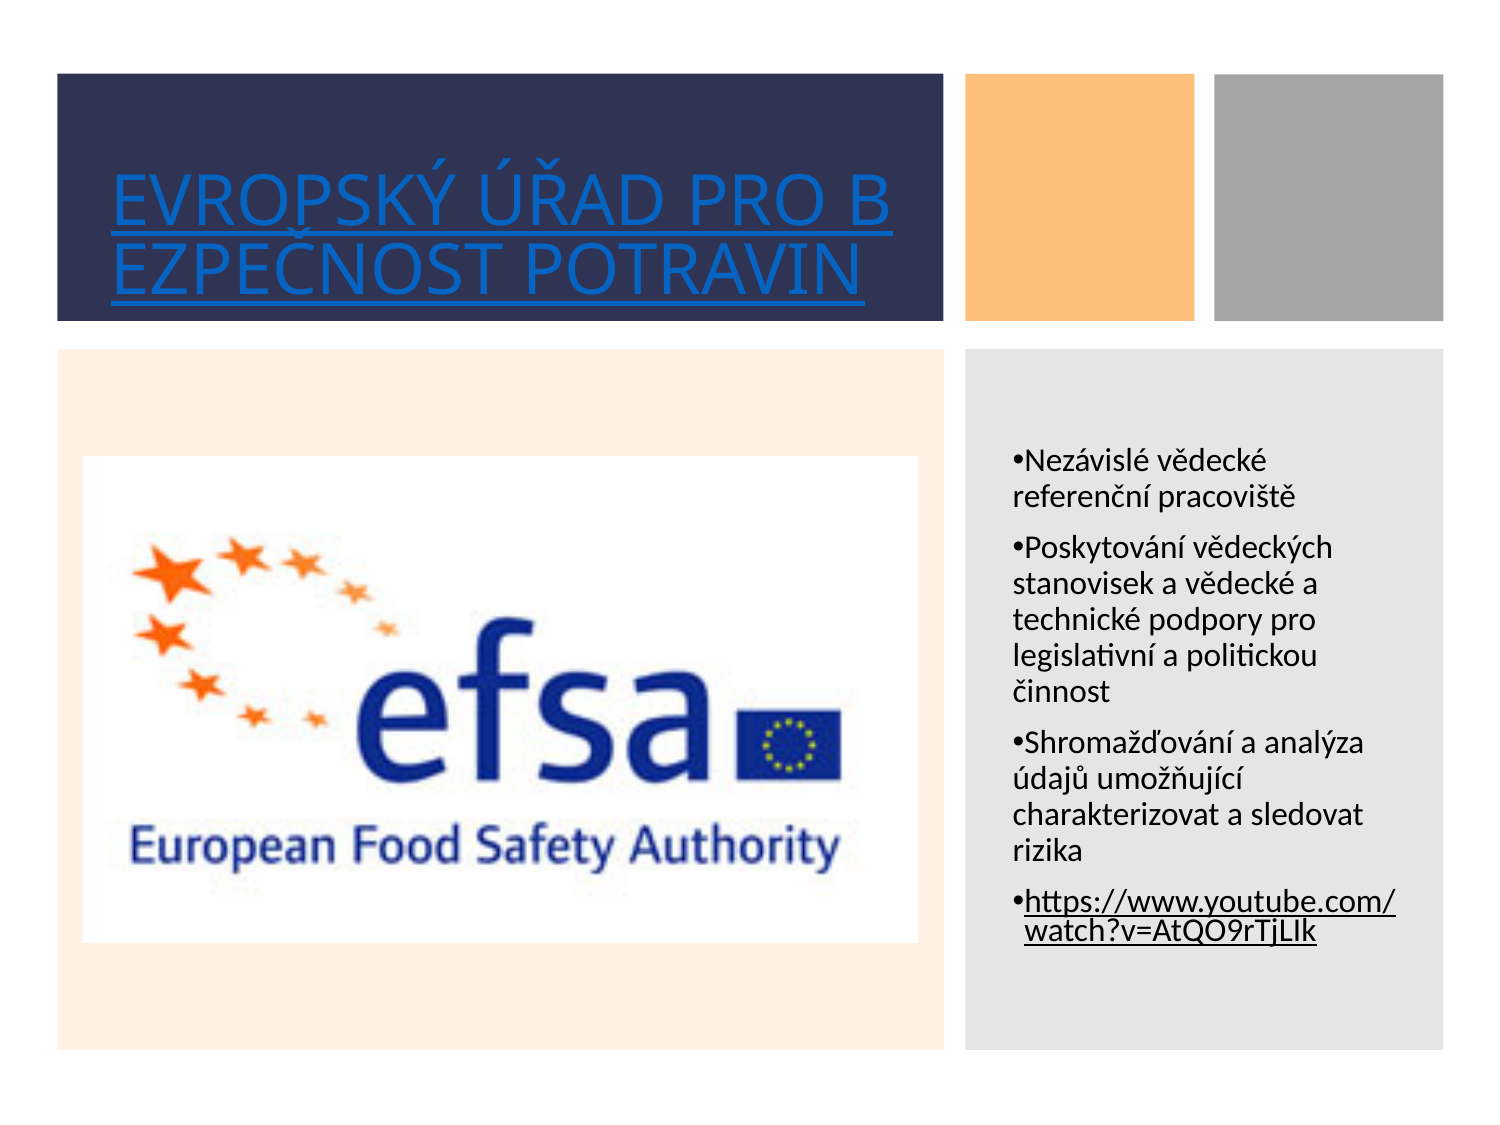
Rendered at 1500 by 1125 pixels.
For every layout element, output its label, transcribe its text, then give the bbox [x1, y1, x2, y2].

list Nezávislé vědecké referenční pracoviště Poskytování vědeckých stanovisek a vědecké a technické podpory pro legislativní a politickou činnost Shromažďování a analýza údajů umožňující charakterizovat a sledovat rizika https://www.youtube.com/watch?v=AtQO9rTjLIk [997, 392, 1412, 1007]
picture [82, 456, 919, 943]
text_box [56, 72, 944, 322]
text_box [964, 348, 1445, 1051]
title EVROPSKÝ ÚŘAD PRO BEZPEČNOST POTRAVIN [95, 113, 909, 285]
text_box [56, 348, 945, 1051]
text_box [1213, 73, 1445, 322]
text_box [964, 73, 1195, 322]
